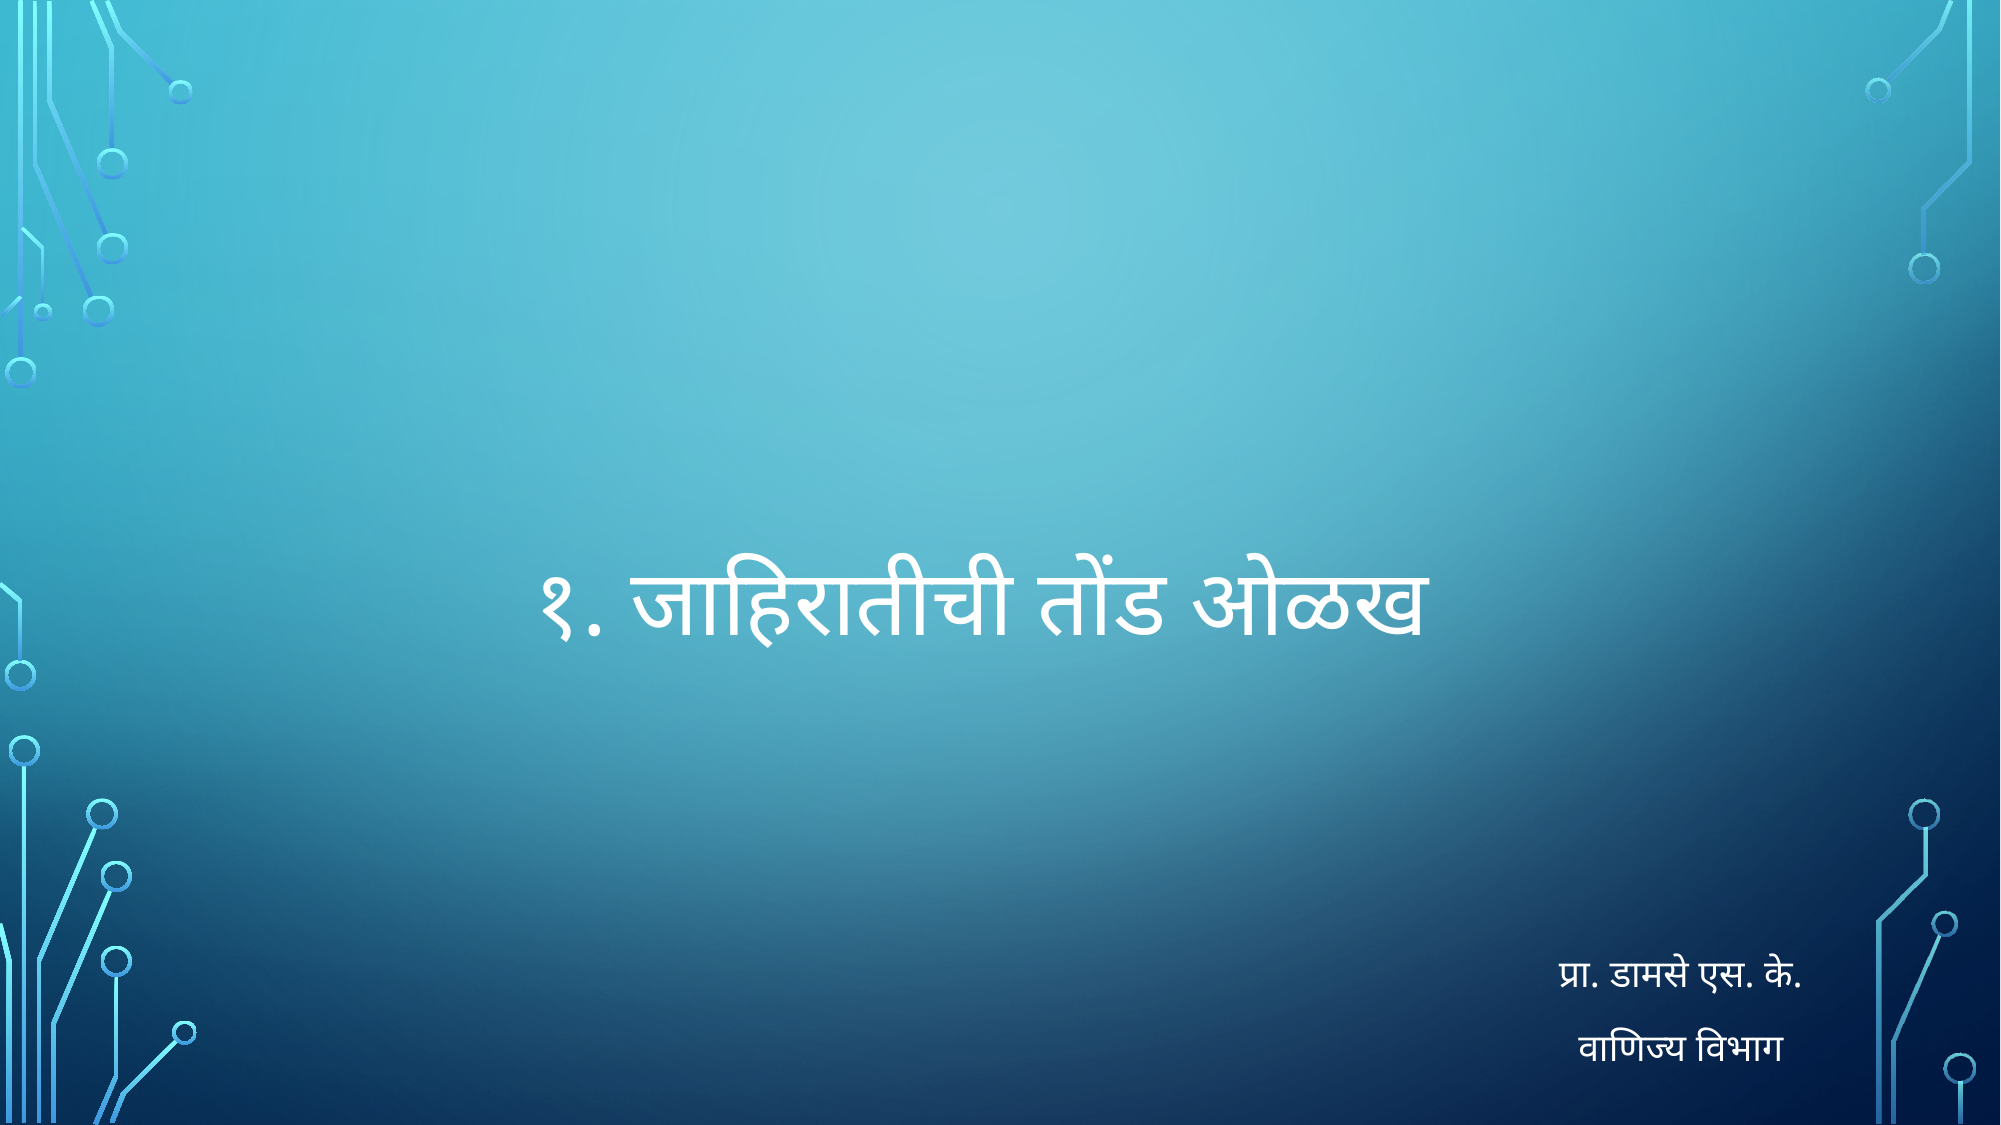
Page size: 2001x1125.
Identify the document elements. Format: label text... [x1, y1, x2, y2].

title १. जाहिरातीची तोंड ओळख [167, 437, 1793, 664]
list प्रा. डामसे एस. के. वाणिज्य विभाग [1511, 933, 1850, 1090]
